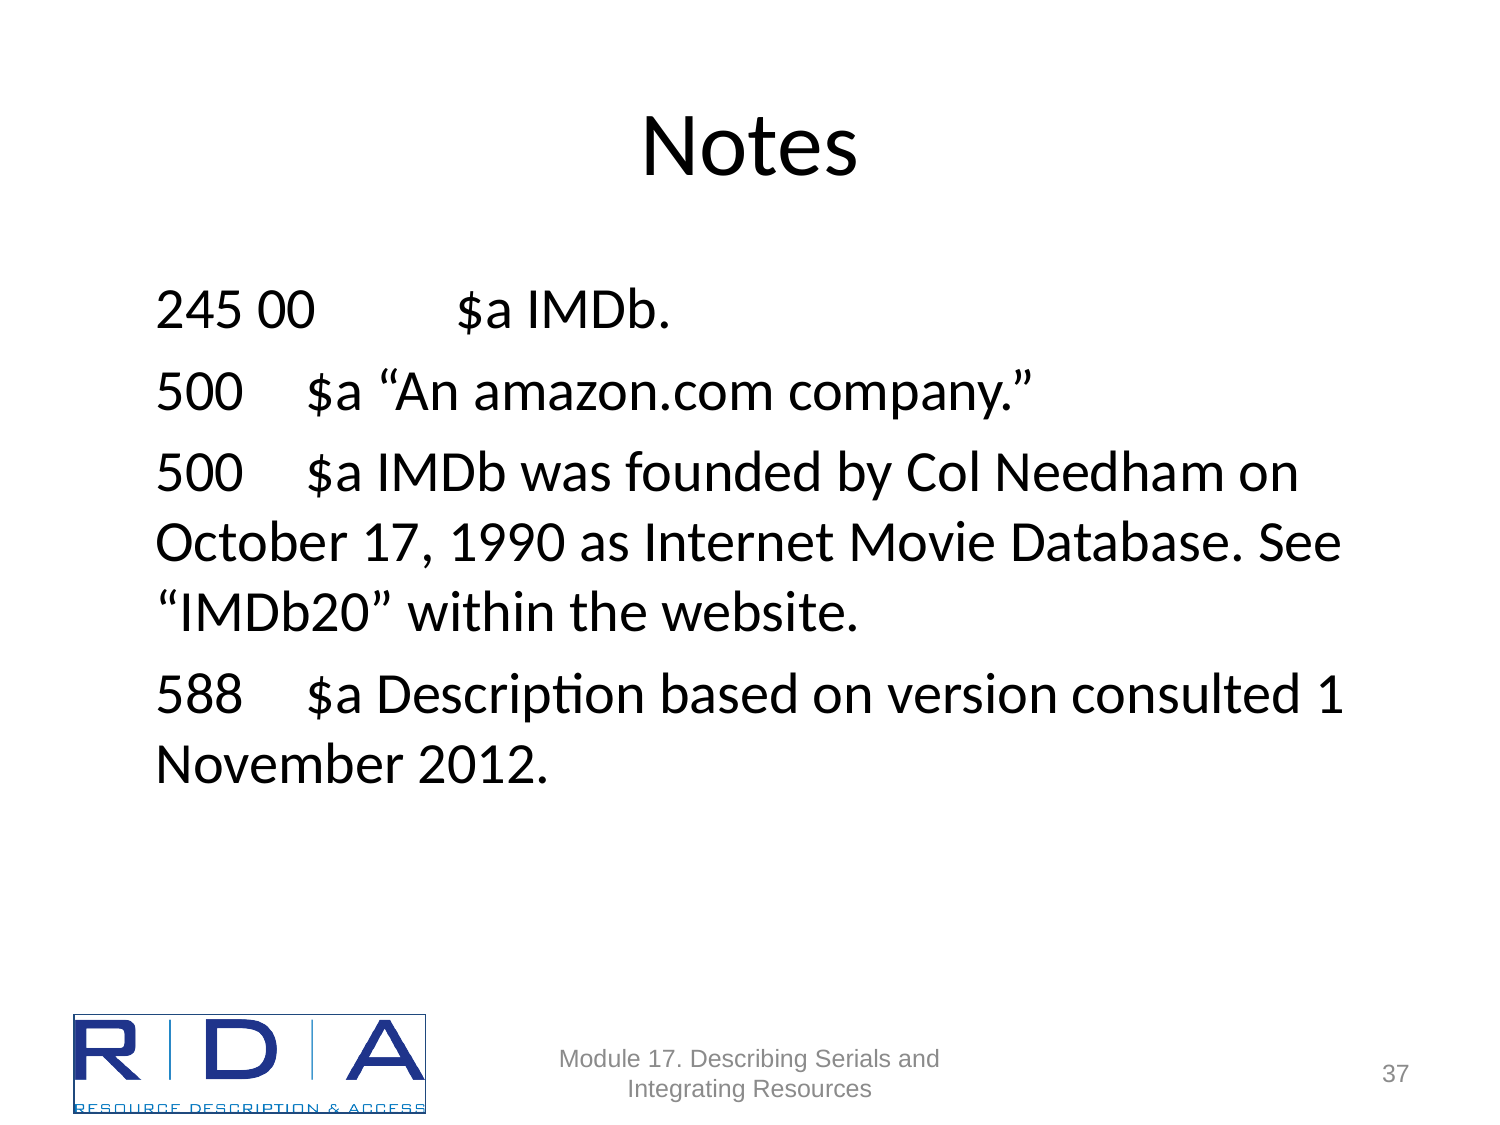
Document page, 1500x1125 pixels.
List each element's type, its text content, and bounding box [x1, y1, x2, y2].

picture [75, 1015, 425, 1112]
footer Module 17. Describing Serials and Integrating Resources [512, 1042, 988, 1103]
slide_number 37 [1074, 1042, 1425, 1103]
title Notes [75, 45, 1425, 233]
list 245 00 $a IMDb. 500 $a “An amazon.com company.” 500 $a IMDb was founded by Col Needham on October 17, 1990 as Internet Movie Database. See “IMDb20” within the website. 588 $a Description based on version consulted 1 November 2012. [75, 262, 1425, 1005]
